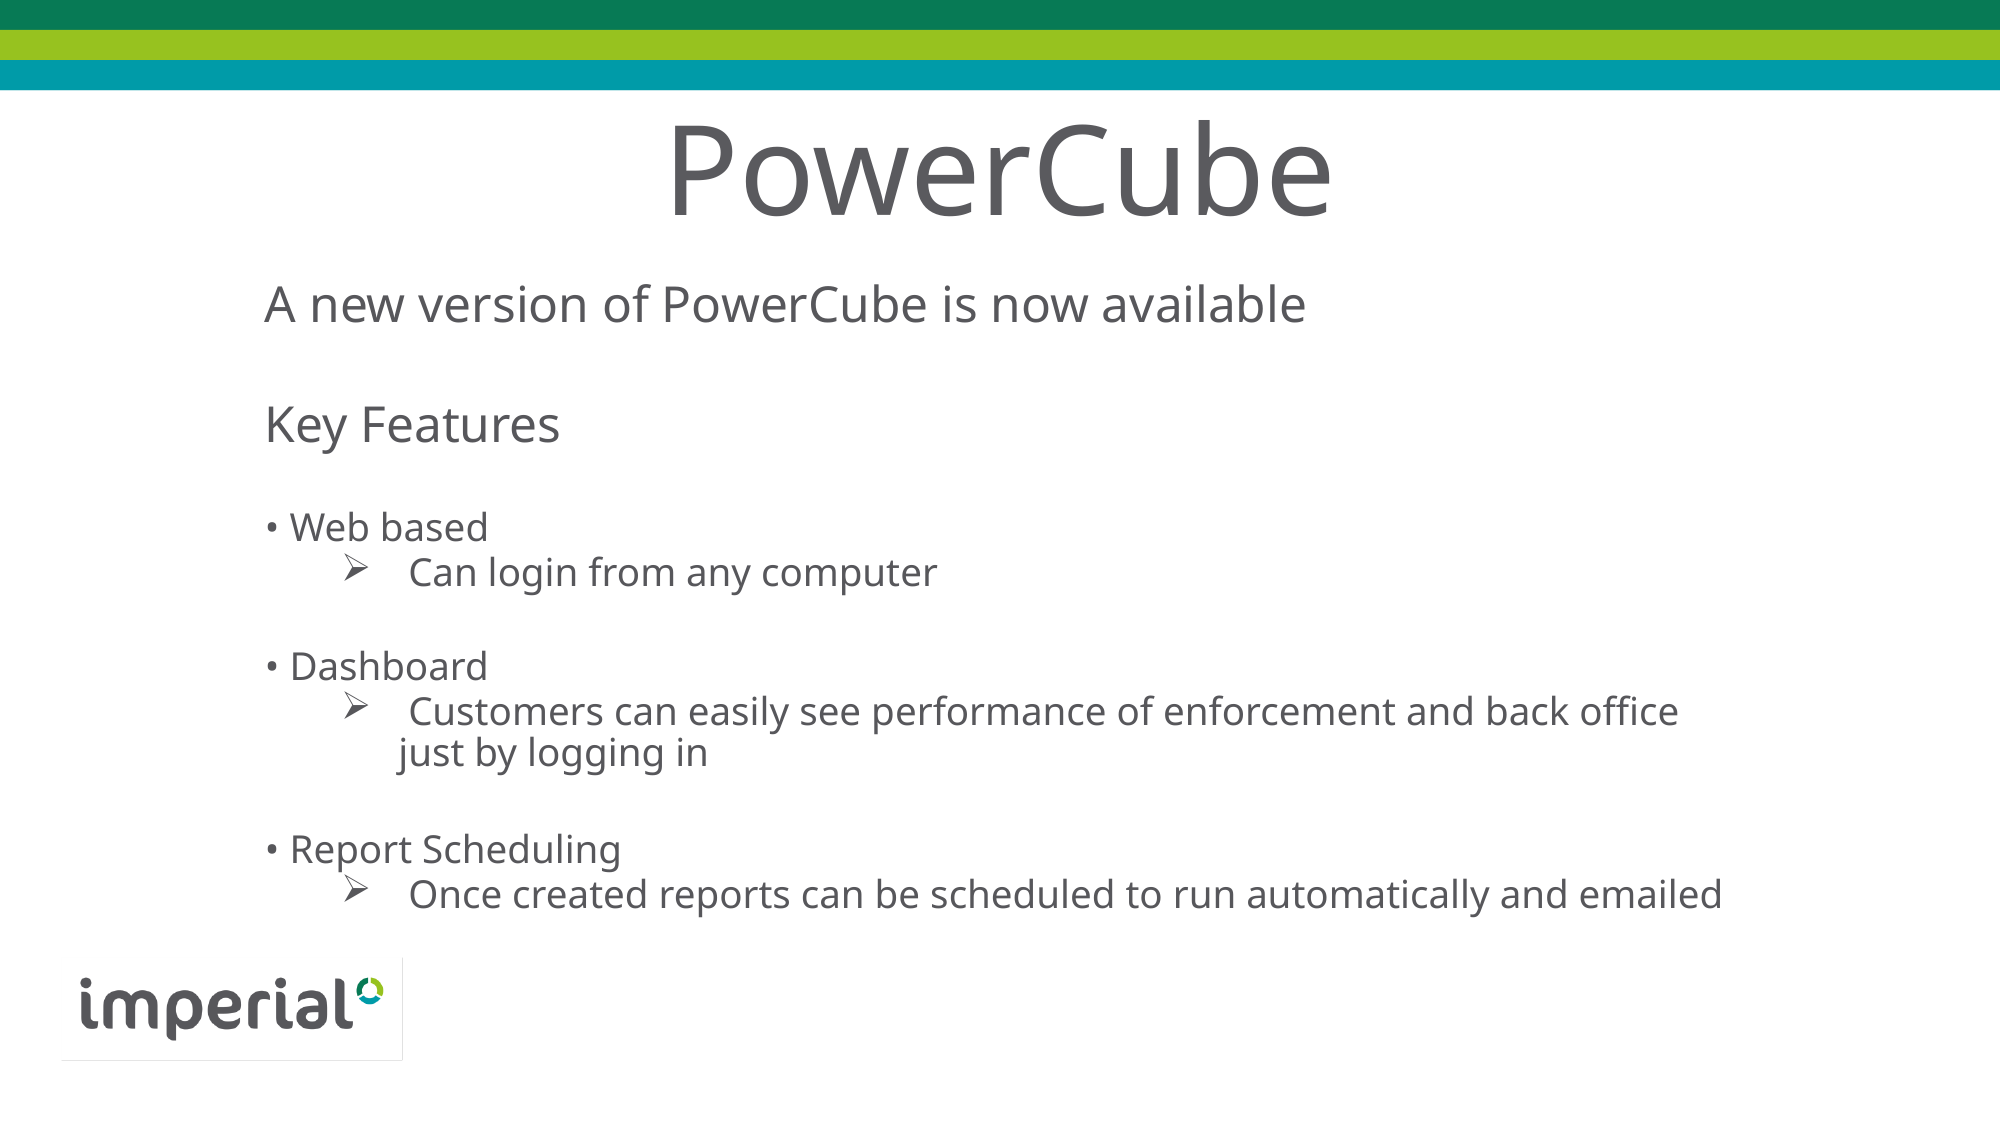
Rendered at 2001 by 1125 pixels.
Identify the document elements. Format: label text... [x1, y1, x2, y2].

picture [56, 952, 407, 1065]
title PowerCube [249, 91, 1750, 233]
subtitle A new version of PowerCube is now available Key Features • Web based Can login from any computer • Dashboard Customers can easily see performance of enforcement and back office just by logging in • Report Scheduling Once created reports can be scheduled to run automatically and emailed [249, 233, 1750, 969]
